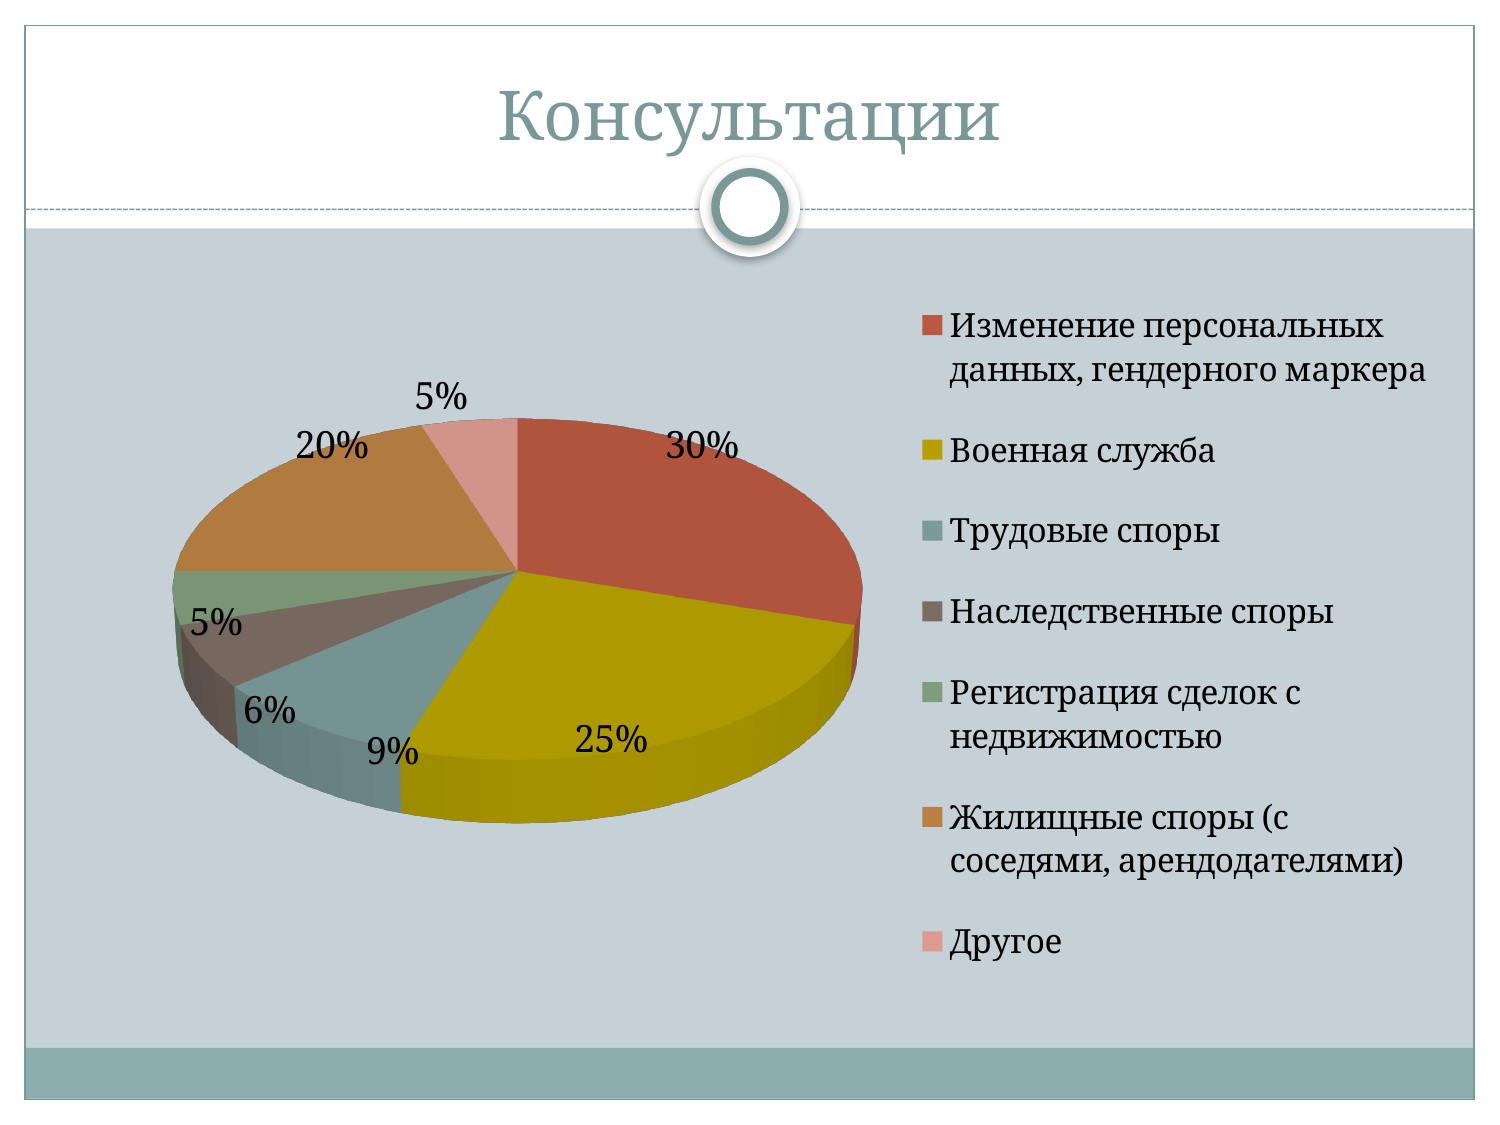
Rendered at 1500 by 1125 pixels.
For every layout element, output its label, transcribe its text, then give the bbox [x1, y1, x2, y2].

title Консультации [49, 37, 1450, 162]
chart [49, 250, 1445, 1001]
